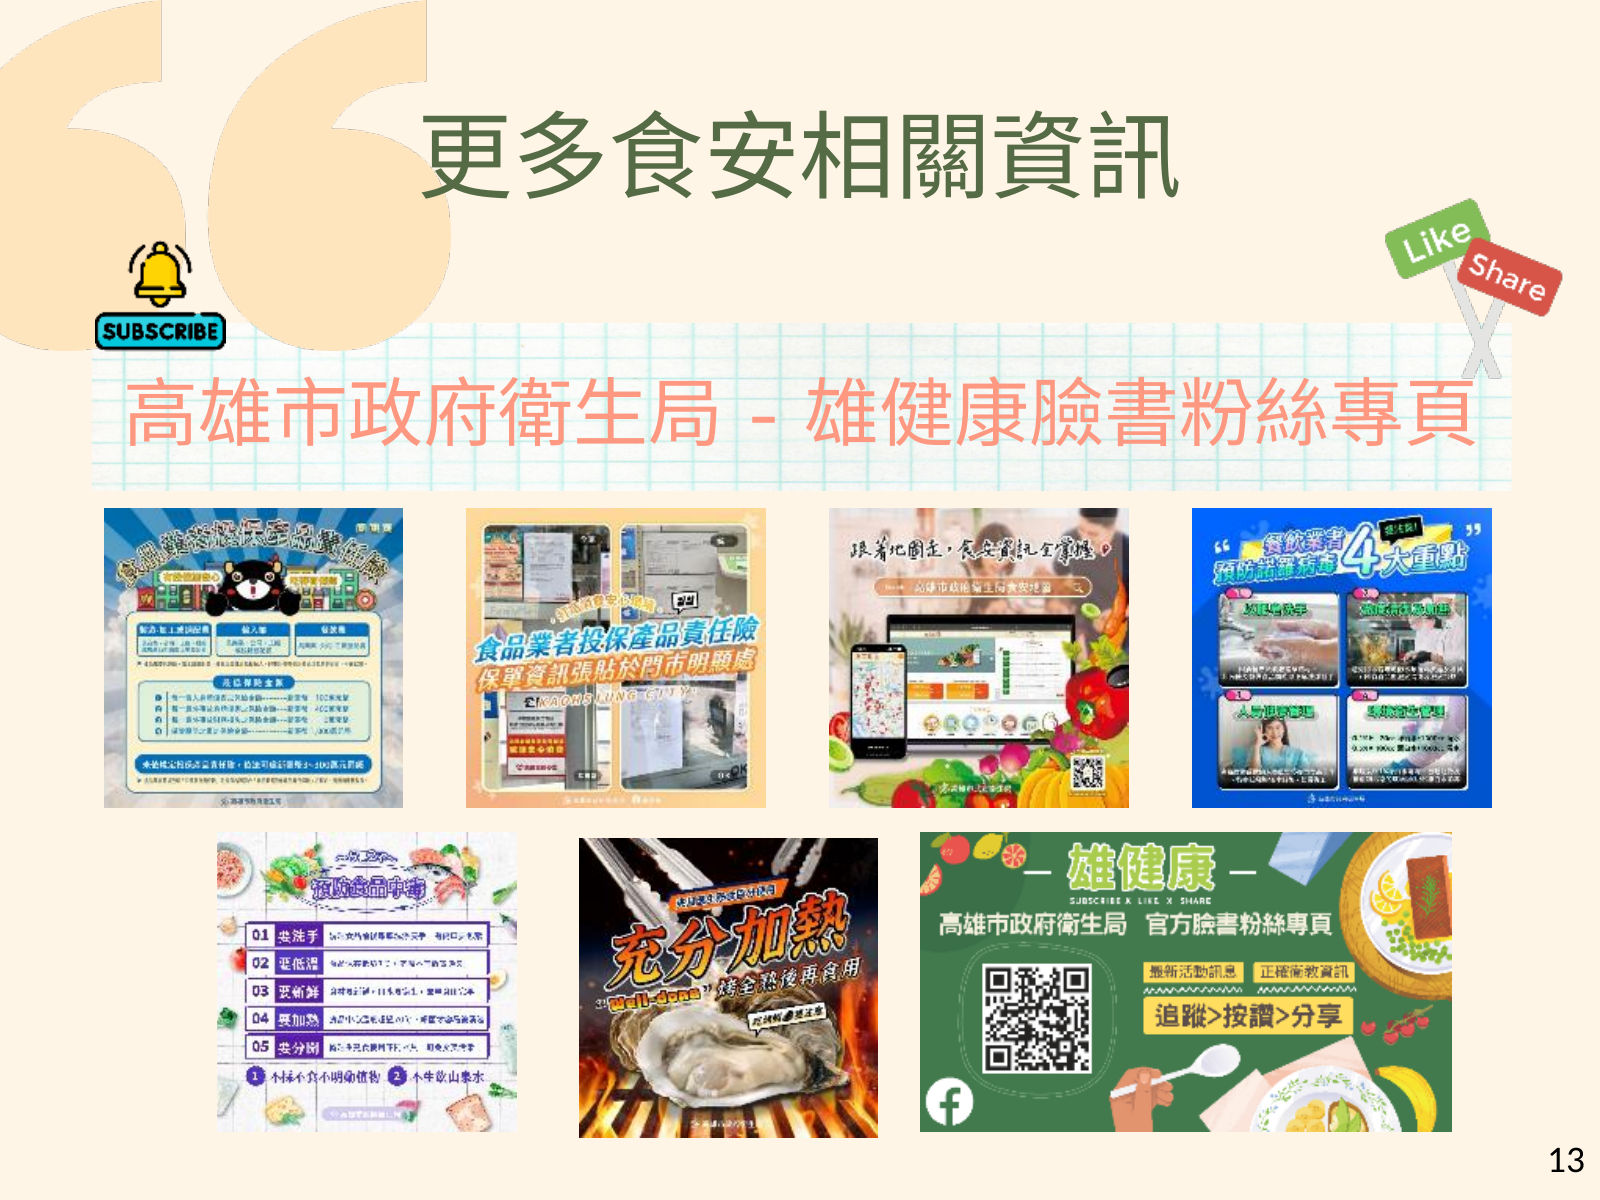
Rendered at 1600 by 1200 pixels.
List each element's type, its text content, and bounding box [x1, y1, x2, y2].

picture [103, 508, 403, 808]
picture [1192, 508, 1492, 808]
picture [1380, 196, 1567, 382]
picture [217, 832, 517, 1132]
picture [920, 832, 1452, 1132]
picture [578, 838, 878, 1138]
text_box [91, 456, 1512, 491]
text_box [91, 323, 1380, 372]
text_box 更多食安相關資訊 [148, 140, 1452, 211]
picture [95, 231, 226, 361]
text_box 高雄市政府衛生局-雄健康臉書粉絲專頁 [0, 372, 1600, 456]
picture [829, 508, 1129, 808]
text_box [0, 0, 451, 351]
picture [466, 508, 766, 808]
text_box 13 [1250, 1127, 1600, 1188]
